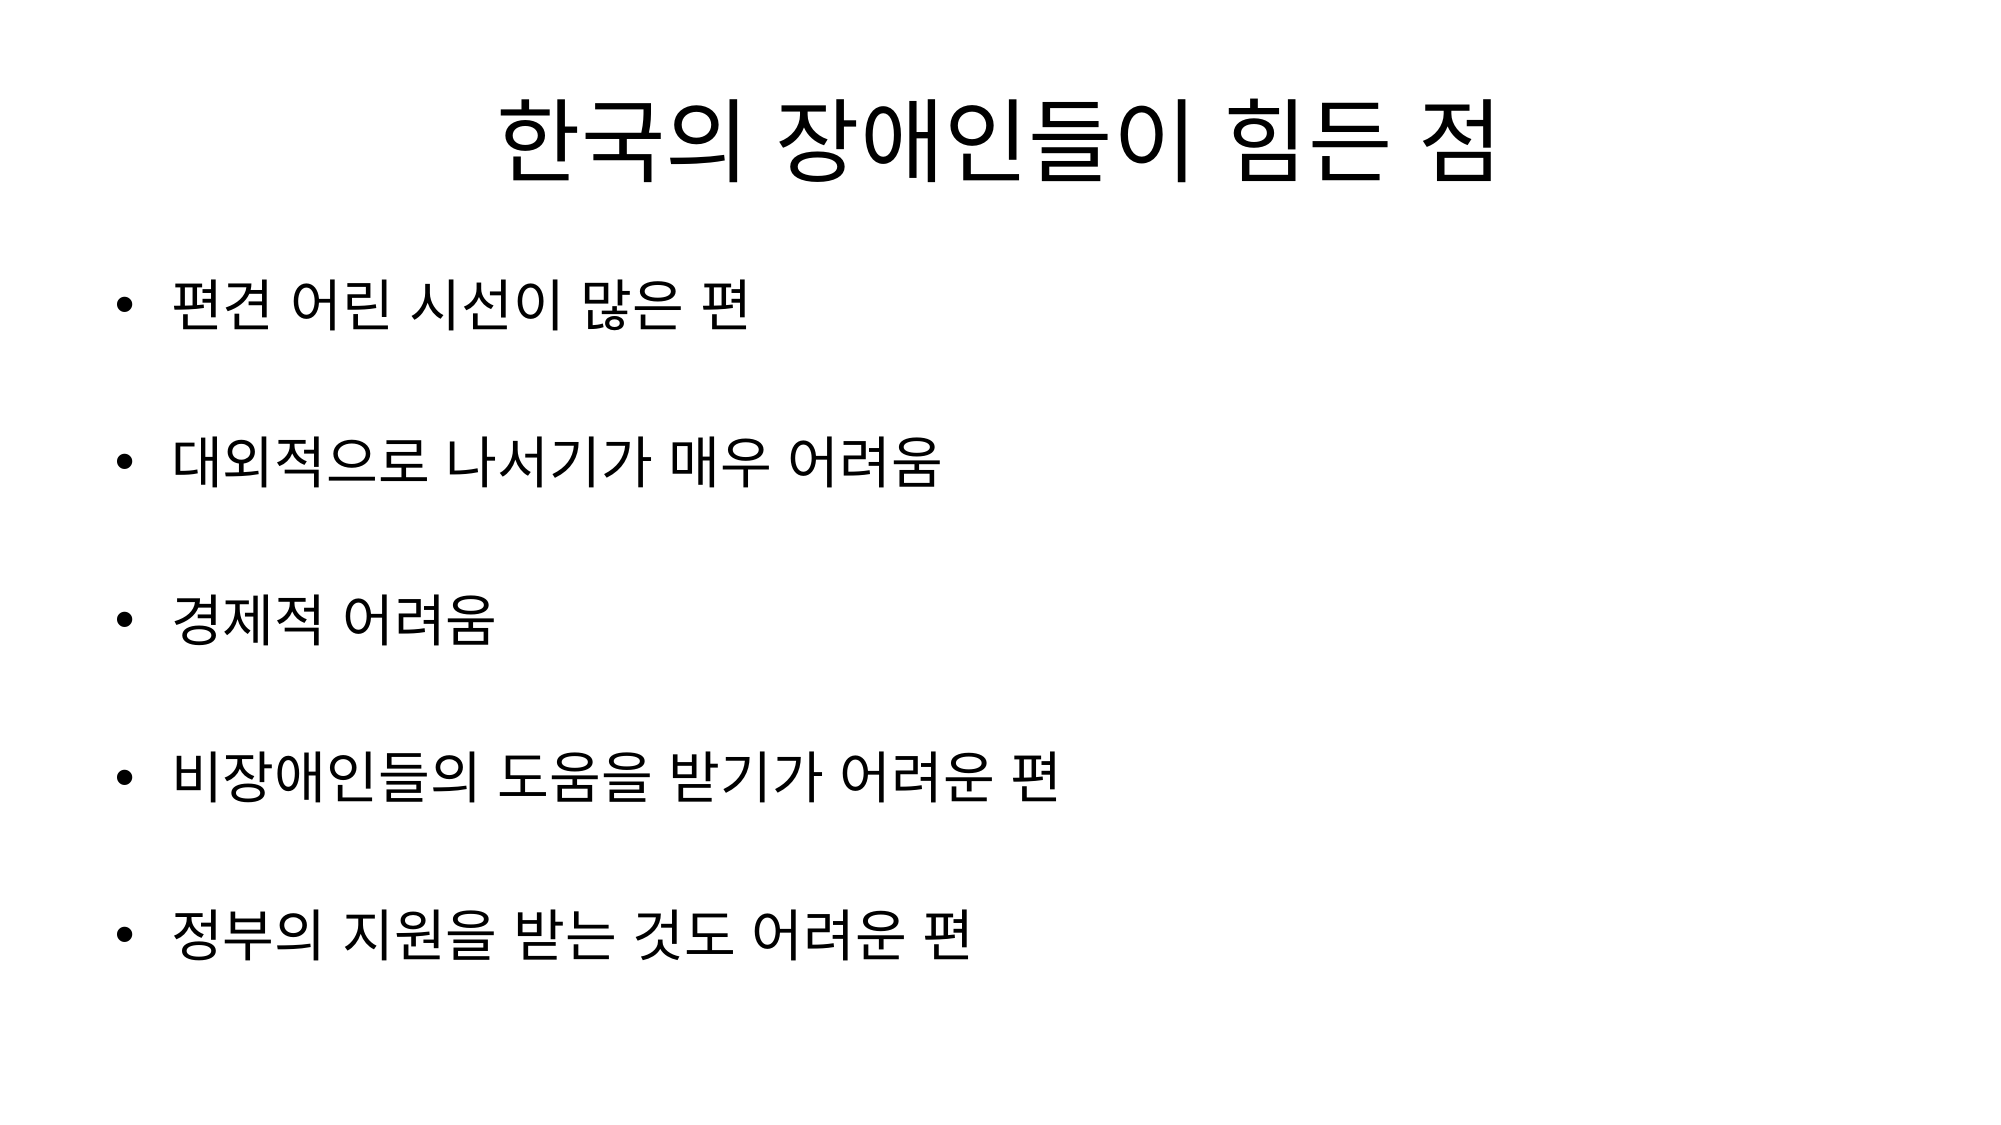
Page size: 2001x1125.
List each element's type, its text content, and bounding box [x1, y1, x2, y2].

list 편견 어린 시선이 많은 편 대외적으로 나서기가 매우 어려움 경제적 어려움 비장애인들의 도움을 받기가 어려운 편 정부의 지원을 받는 것도 어려운 편 [99, 262, 1900, 1005]
title 한국의 장애인들이 힘든 점 [99, 45, 1900, 233]
